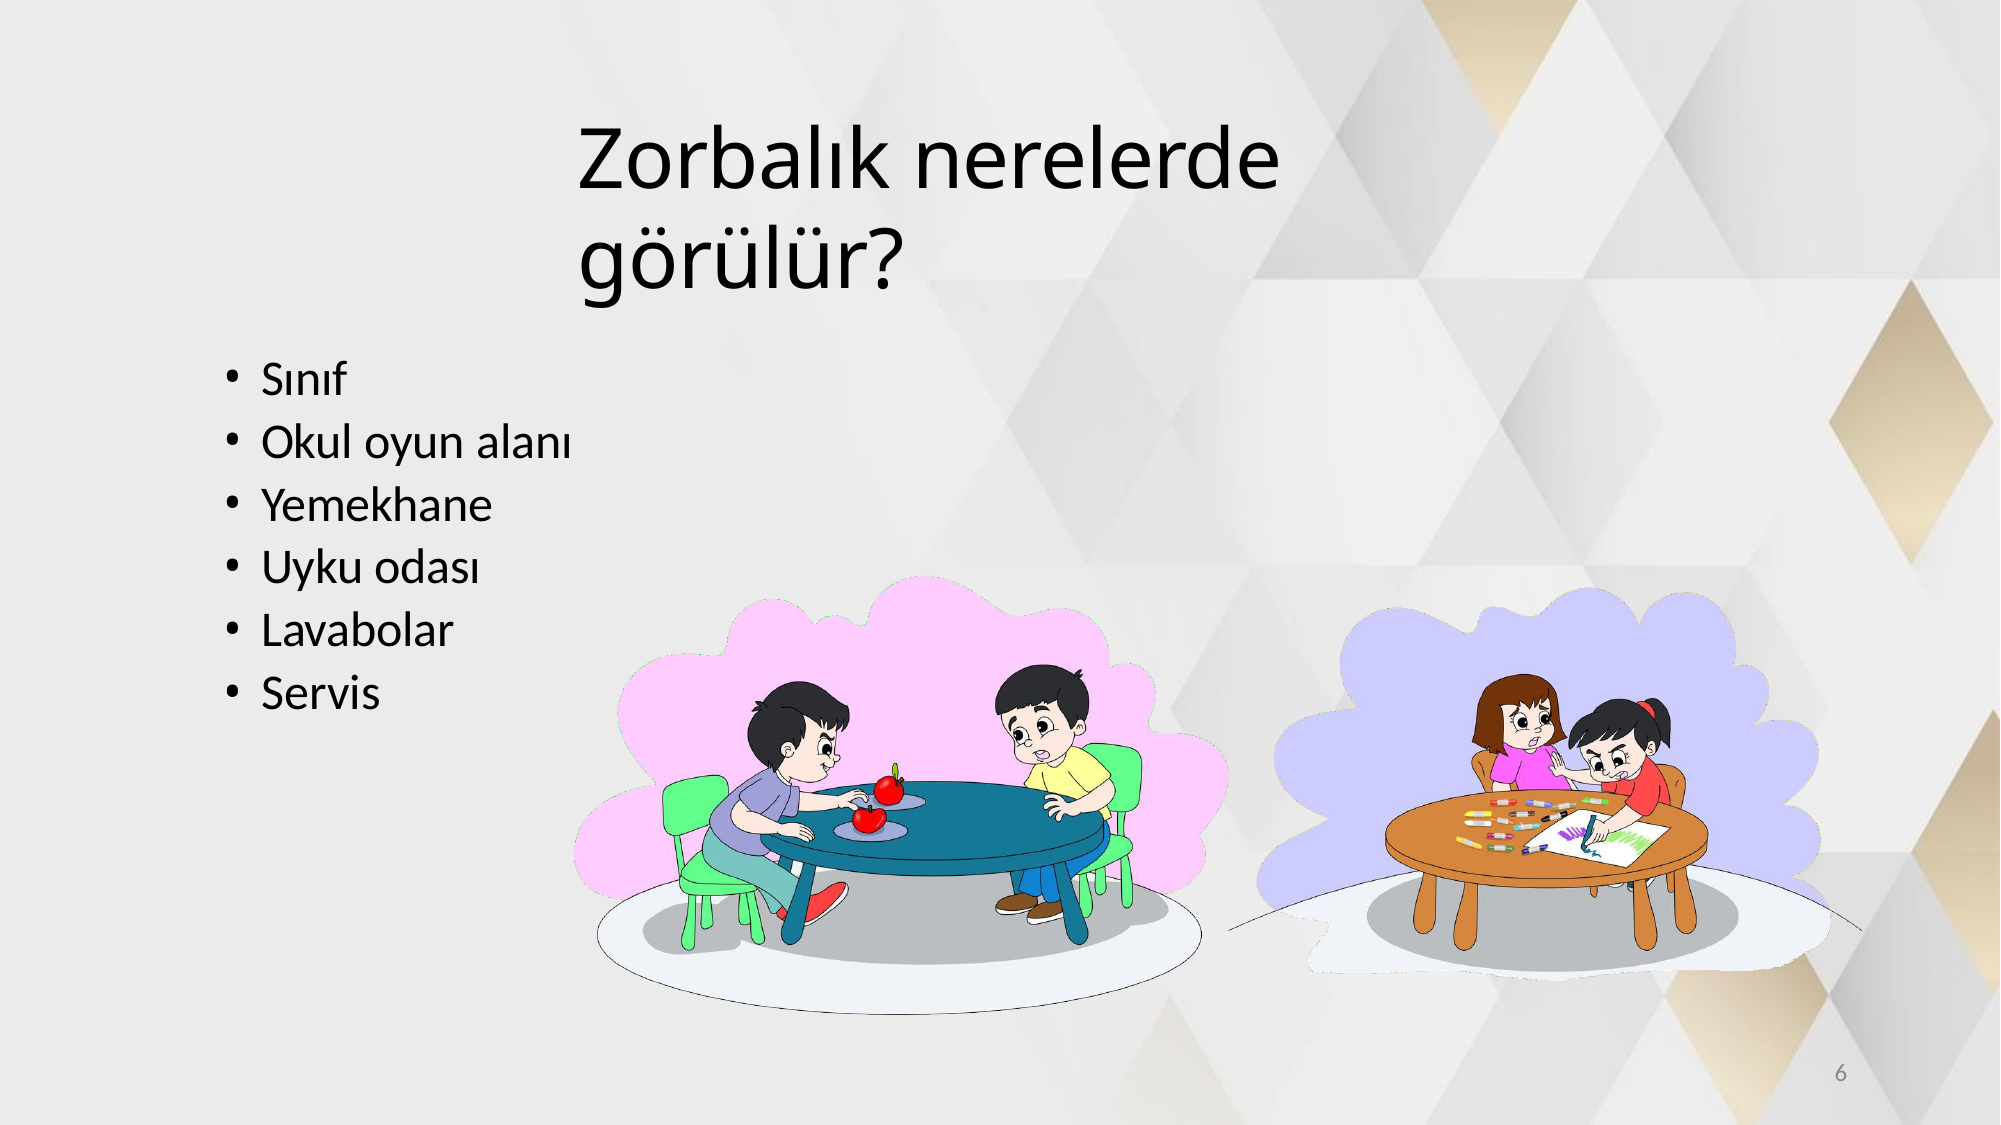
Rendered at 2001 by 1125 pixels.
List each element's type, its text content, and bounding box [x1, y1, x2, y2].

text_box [572, 574, 1863, 1016]
title Zorbalık nerelerde görülür? [575, 103, 1475, 306]
text_box Sınıf Okul oyun alanı Yemekhane Uyku odası Lavabolar Servis [221, 343, 578, 720]
picture [0, 0, 2000, 1125]
text_box 6 [1832, 1060, 1850, 1087]
